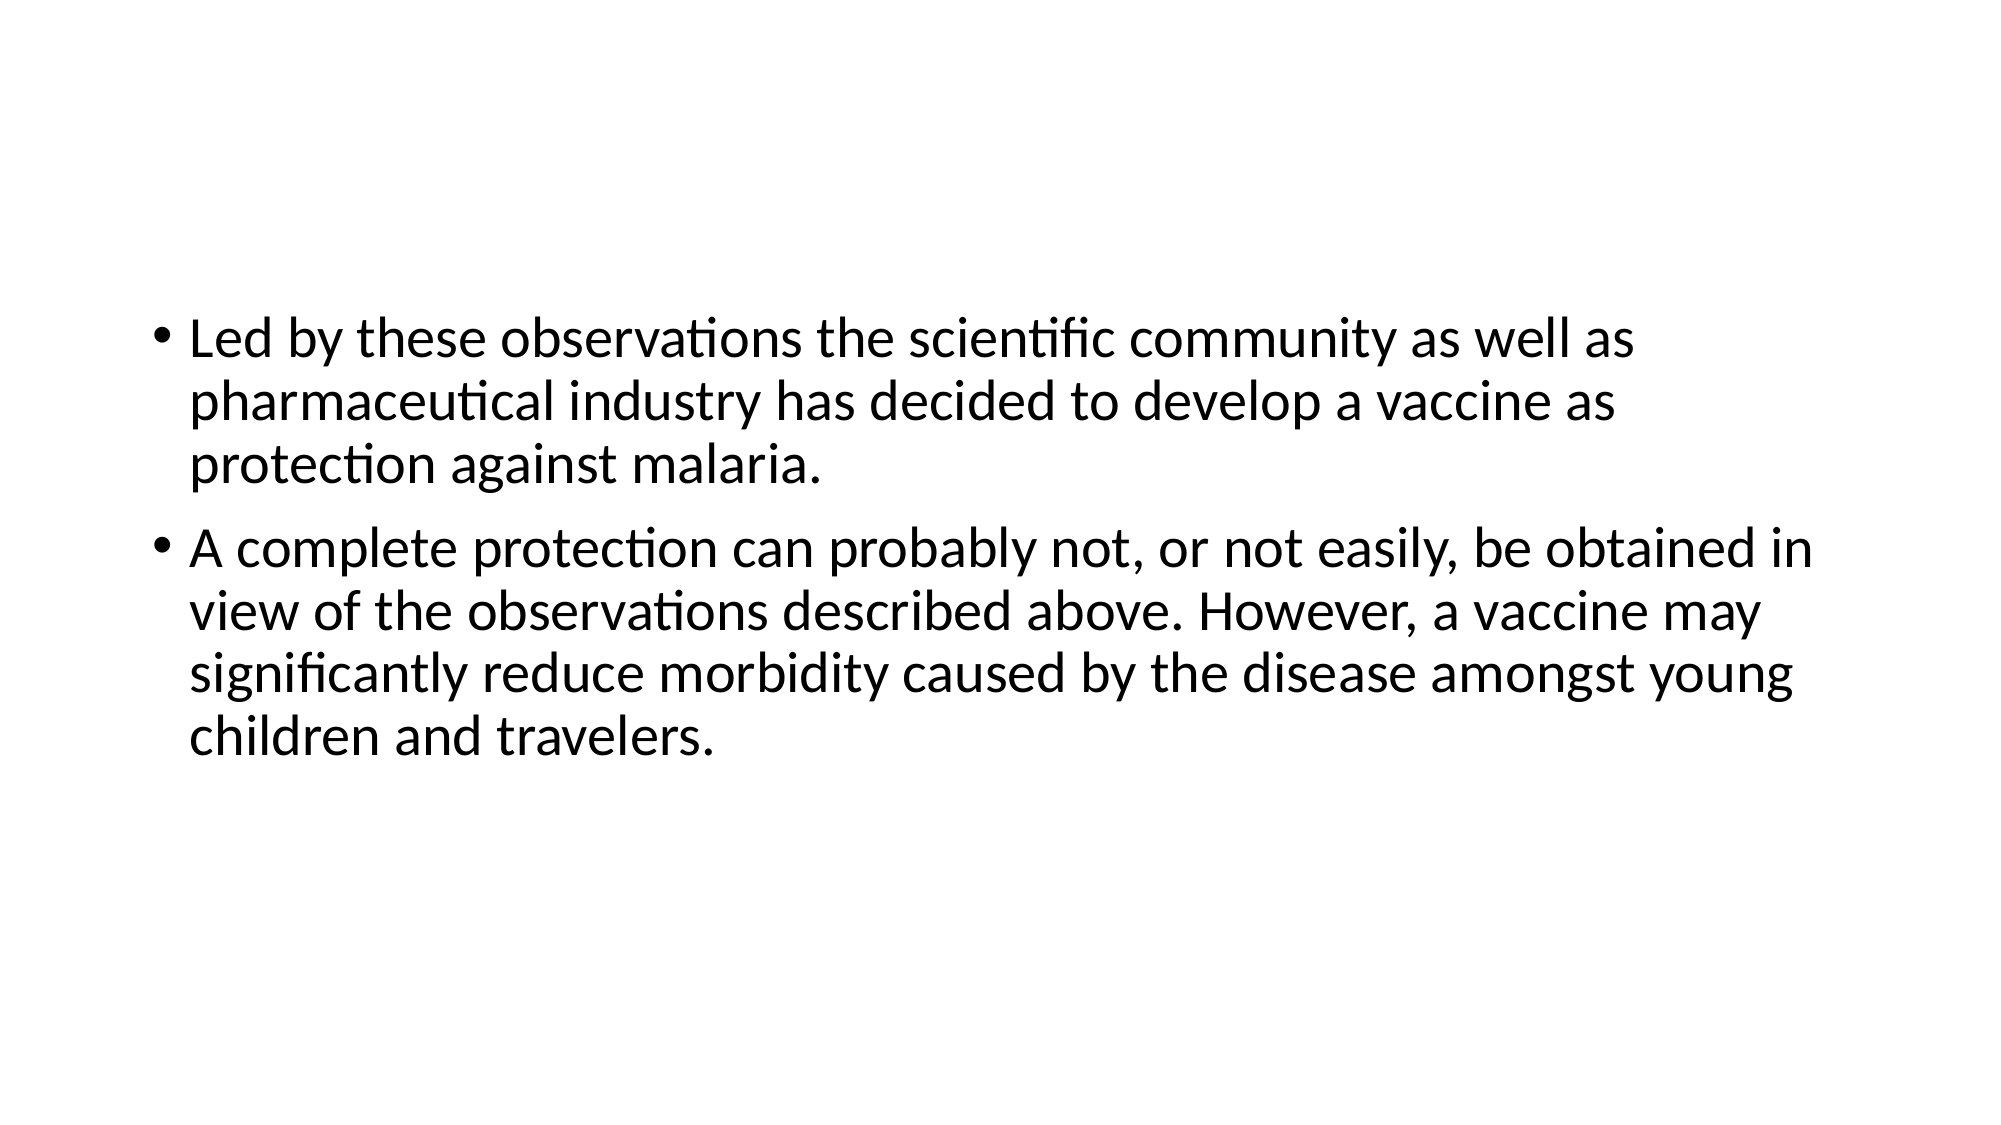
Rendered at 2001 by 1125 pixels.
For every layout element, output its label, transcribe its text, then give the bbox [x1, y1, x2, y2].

list Led by these observations the scientific community as well as pharmaceutical industry has decided to develop a vaccine as protection against malaria. A complete protection can probably not, or not easily, be obtained in view of the observations described above. However, a vaccine may significantly reduce morbidity caused by the disease amongst young children and travelers. [137, 299, 1863, 1014]
